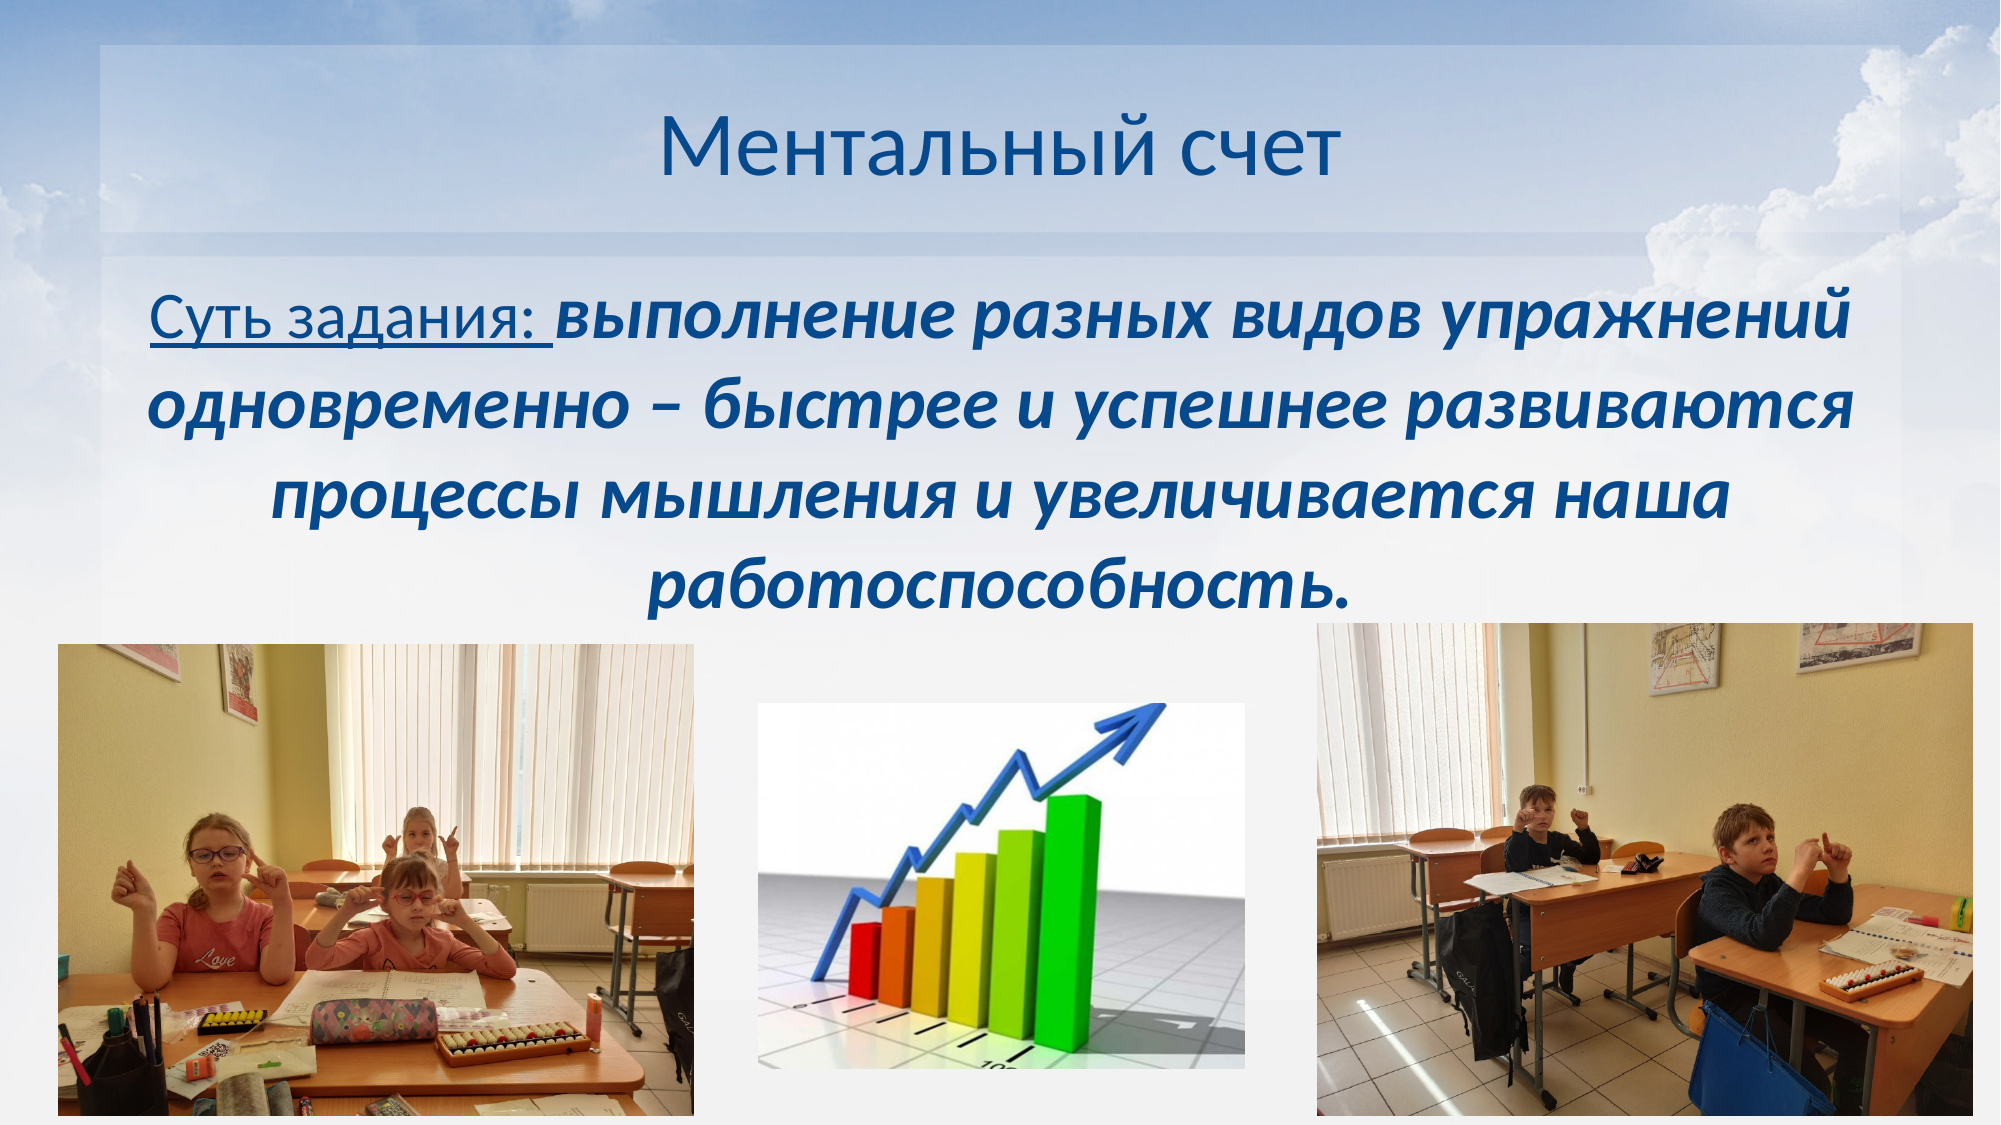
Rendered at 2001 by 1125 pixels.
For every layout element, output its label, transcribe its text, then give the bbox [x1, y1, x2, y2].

picture [0, 0, 2001, 1125]
title Ментальный счет [99, 45, 1900, 233]
list Суть задания: выполнение разных видов упражнений одновременно – быстрее и успешнее развиваются процессы мышления и увеличивается наша работоспособность. [101, 256, 1902, 999]
